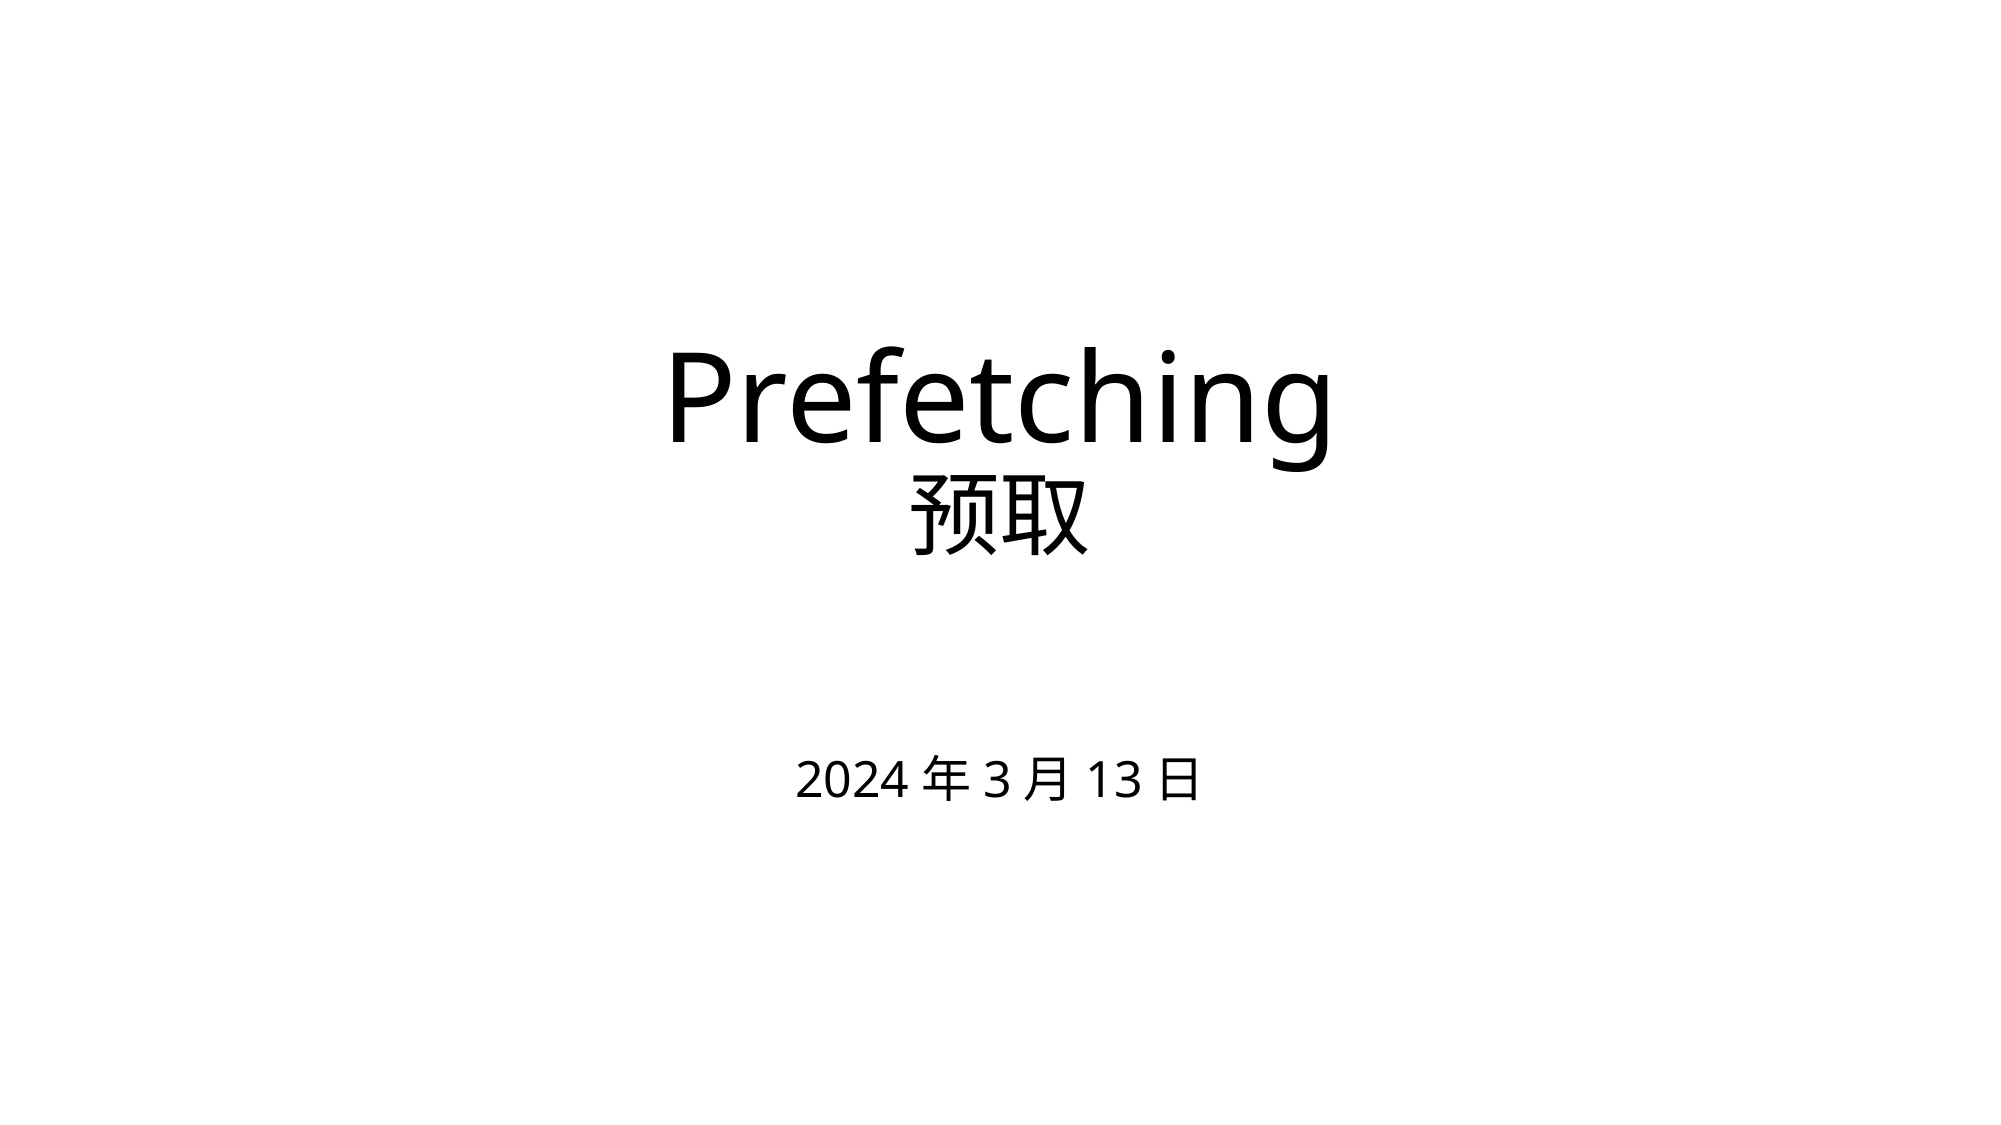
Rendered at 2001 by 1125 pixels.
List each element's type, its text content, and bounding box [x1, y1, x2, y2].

subtitle 2024年3月13日 [249, 590, 1750, 863]
title Prefetching 预取 [249, 184, 1750, 576]
